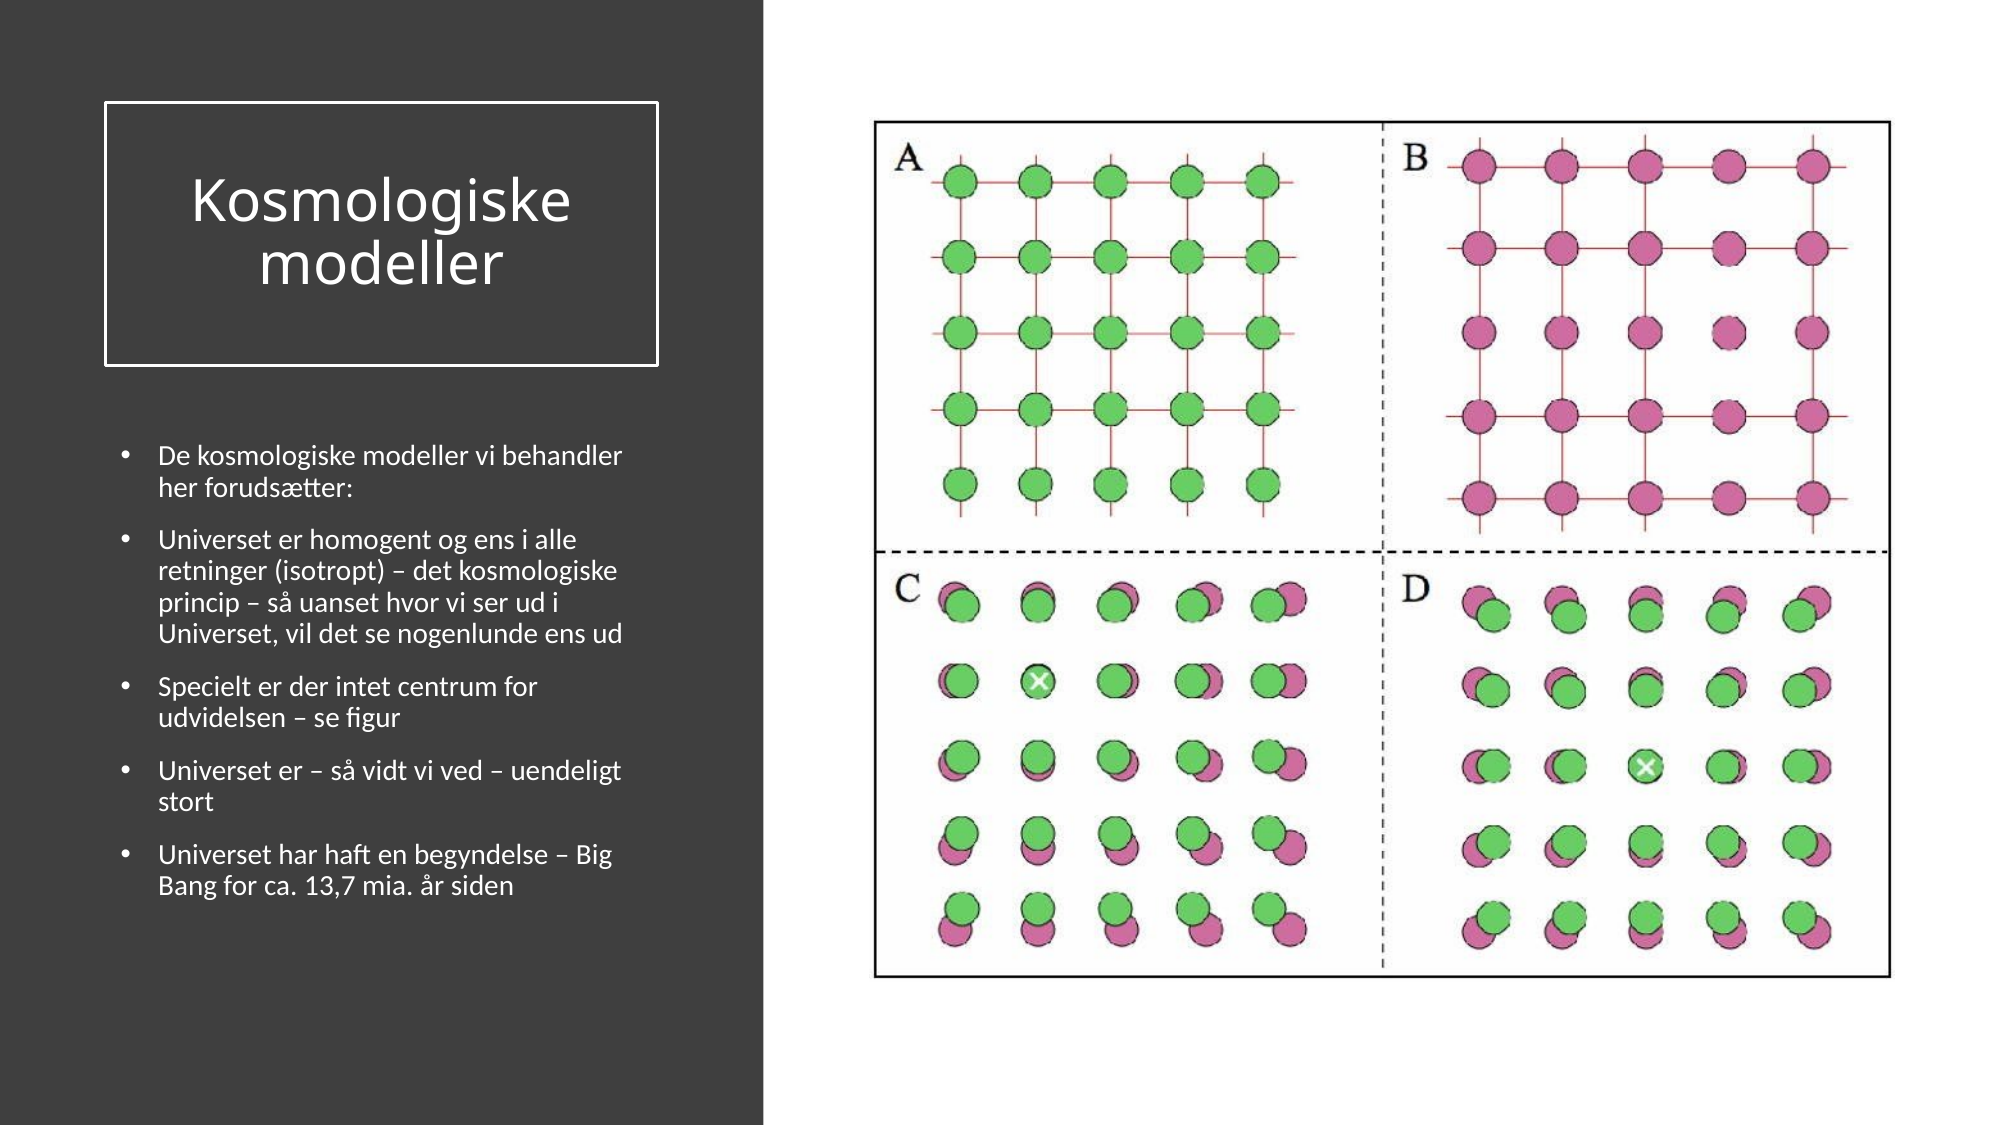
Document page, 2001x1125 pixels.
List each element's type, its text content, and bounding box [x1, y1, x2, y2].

picture [869, 117, 1895, 982]
title Kosmologiske modeller [105, 102, 658, 366]
list De kosmologiske modeller vi behandler her forudsætter: Universet er homogent og ens i alle retninger (isotropt) – det kosmologiske princip – så uanset hvor vi ser ud i Universet, vil det se nogenlunde ens ud Specielt er der intet centrum for udvidelsen – se figur Universet er – så vidt vi ved – uendeligt stort Universet har haft en begyndelse – Big Bang for ca. 13,7 mia. år siden [105, 432, 658, 994]
text_box [0, 0, 764, 1125]
